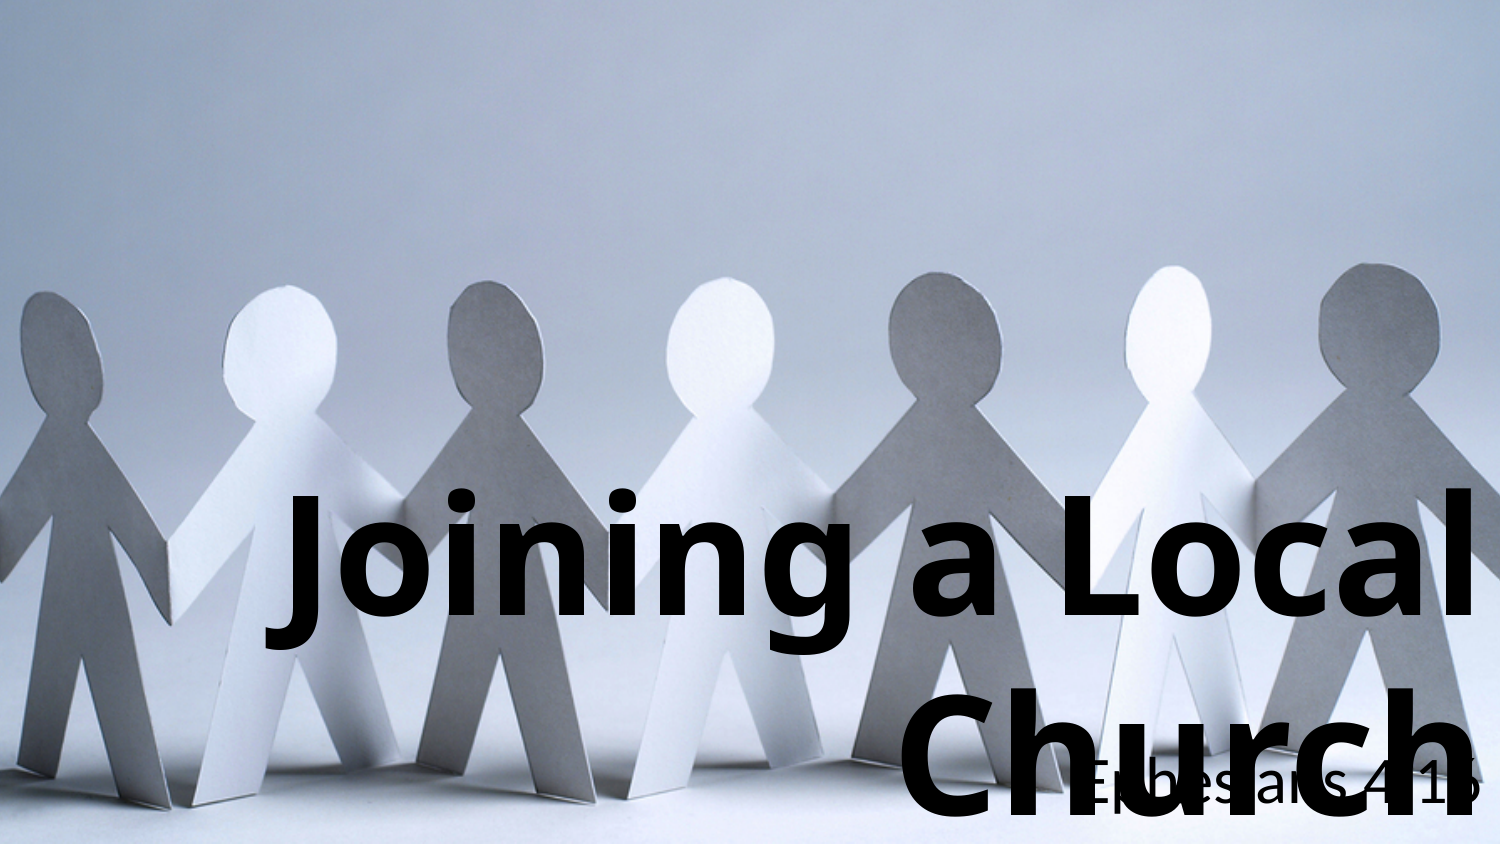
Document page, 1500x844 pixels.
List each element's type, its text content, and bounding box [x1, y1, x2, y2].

title Joining a Local Church [225, 558, 1500, 740]
subtitle Ephesians 4:16 [811, 729, 1498, 844]
picture [0, 0, 1500, 844]
